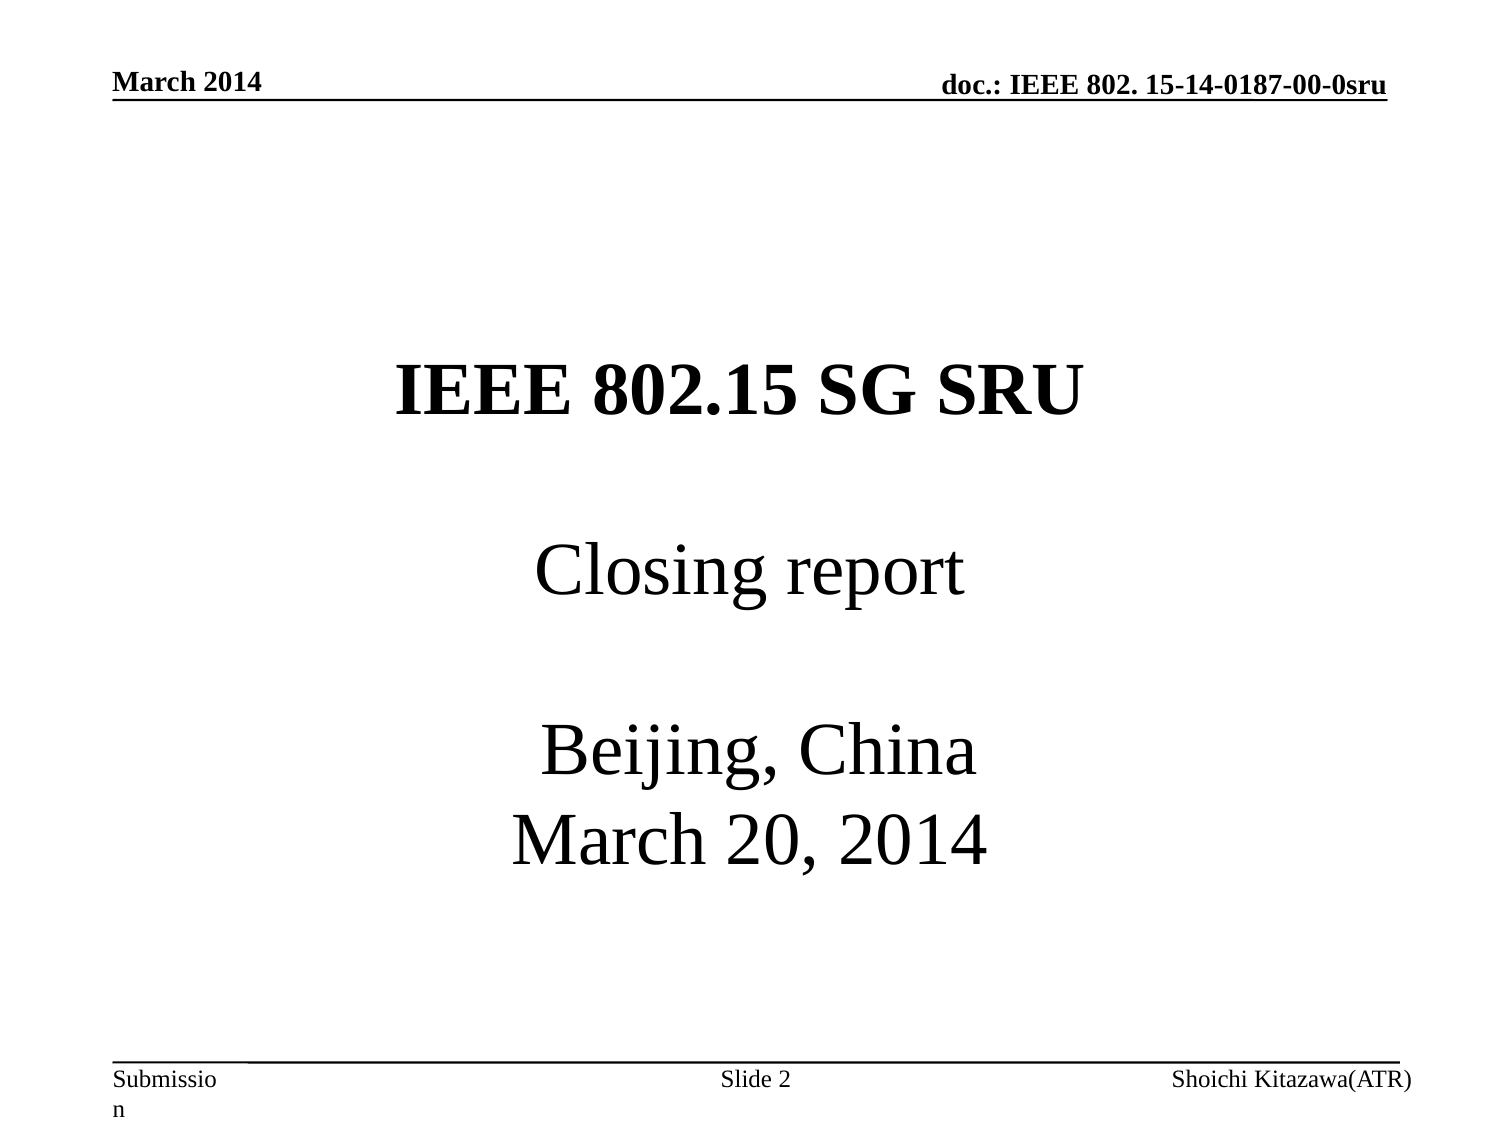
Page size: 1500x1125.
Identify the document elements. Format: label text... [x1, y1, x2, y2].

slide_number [111, 62, 375, 98]
footer Shoichi Kitazawa(ATR) [899, 1061, 1413, 1093]
slide_number Slide 2 [712, 1061, 800, 1093]
title IEEE 802.15 SG SRU Closing report Beijing, China March 20, 2014 [123, 326, 1377, 894]
